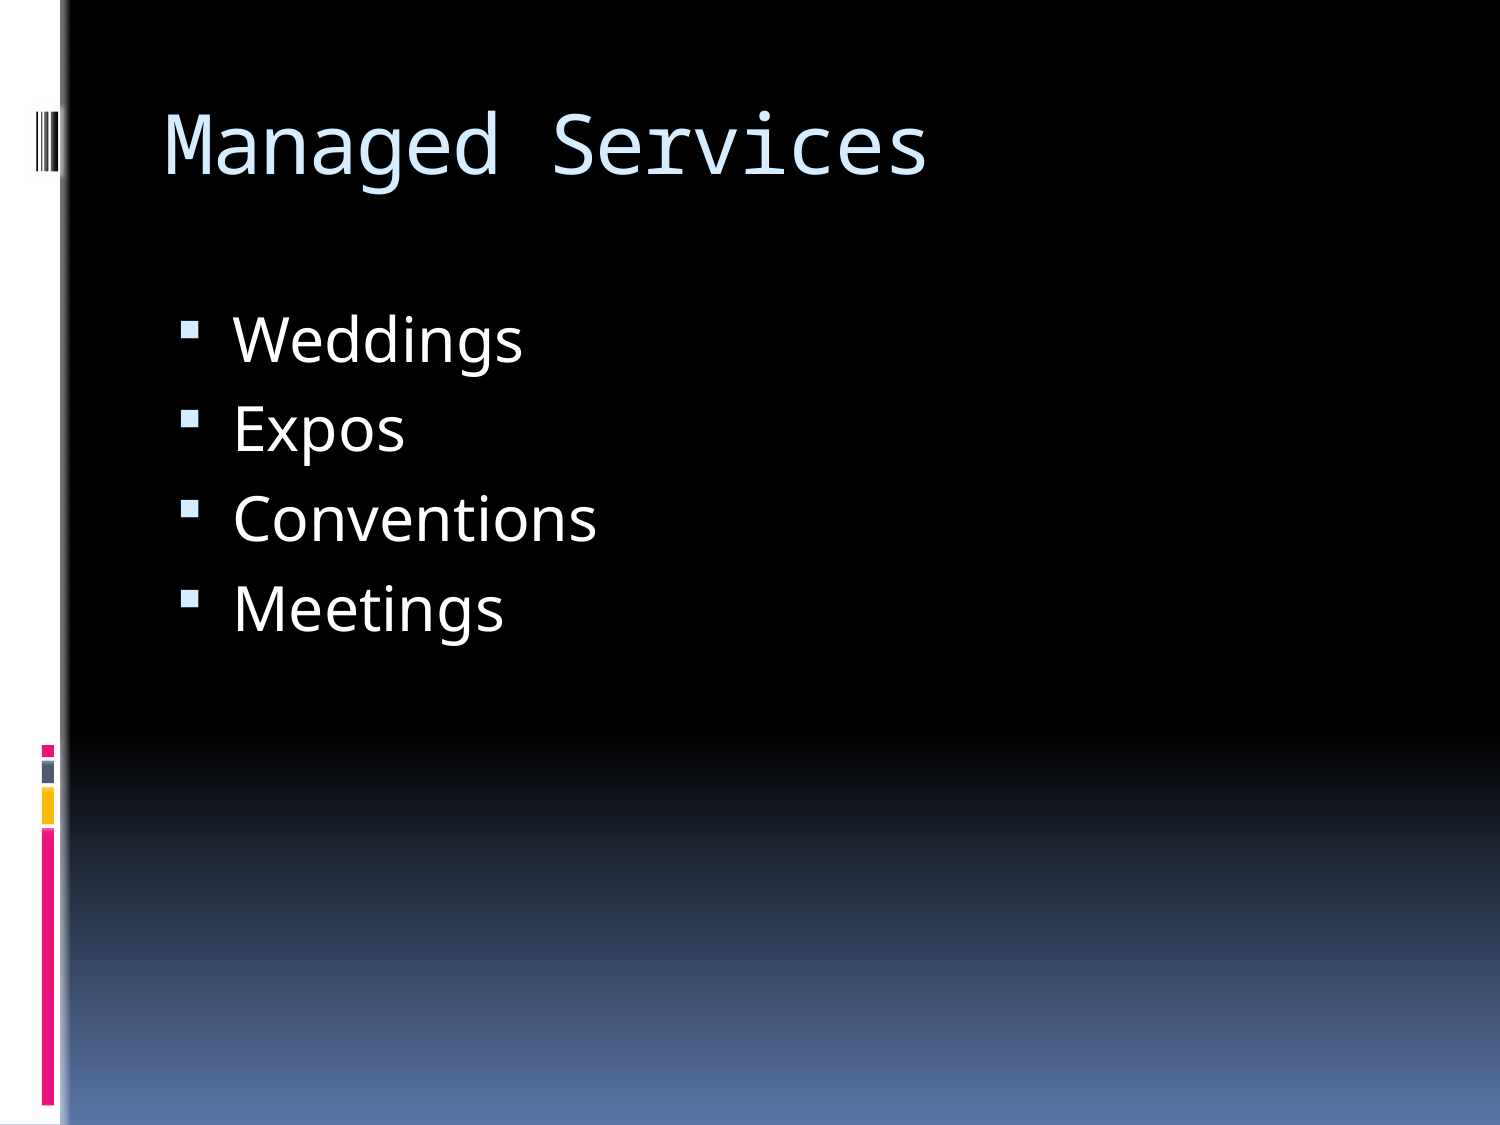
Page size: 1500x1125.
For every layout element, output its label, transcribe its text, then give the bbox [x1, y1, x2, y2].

title Managed Services [150, 83, 1425, 234]
list Weddings Expos Conventions Meetings [150, 292, 1425, 1043]
